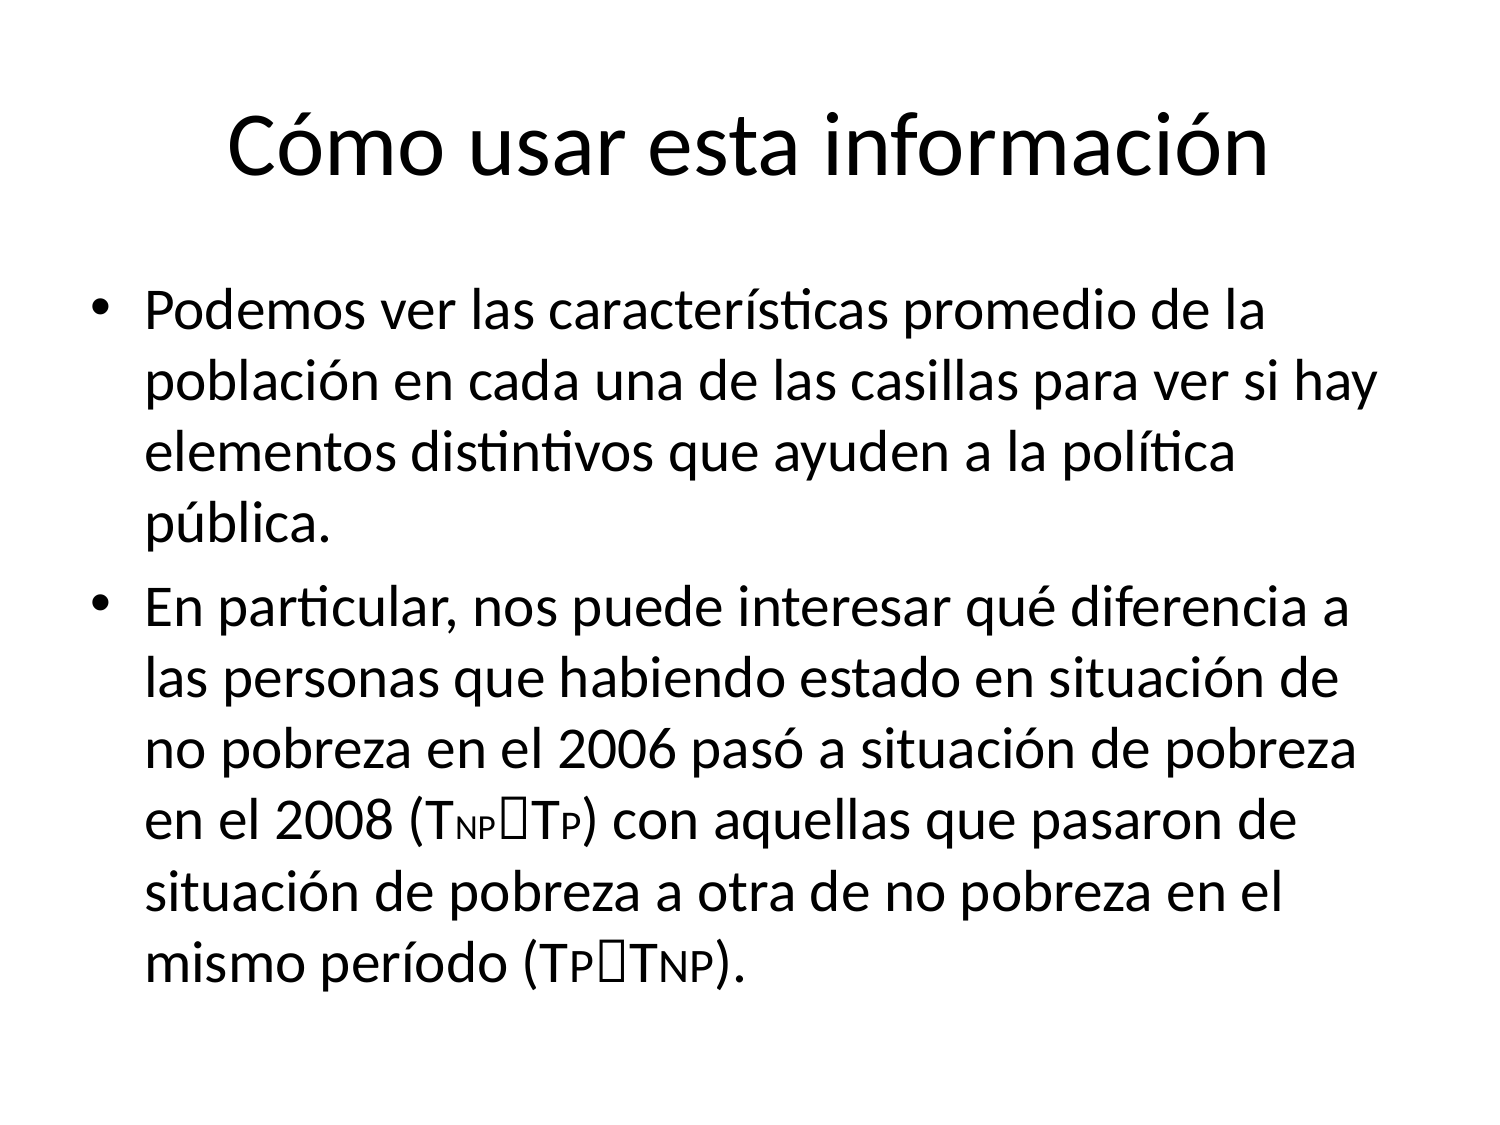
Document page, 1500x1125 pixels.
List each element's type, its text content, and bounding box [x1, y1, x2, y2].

list Podemos ver las características promedio de la población en cada una de las casillas para ver si hay elementos distintivos que ayuden a la política pública. En particular, nos puede interesar qué diferencia a las personas que habiendo estado en situación de no pobreza en el 2006 pasó a situación de pobreza en el 2008 (TNPTP) con aquellas que pasaron de situación de pobreza a otra de no pobreza en el mismo período (TPTNP). [75, 262, 1425, 1005]
title Cómo usar esta información [75, 45, 1425, 233]
